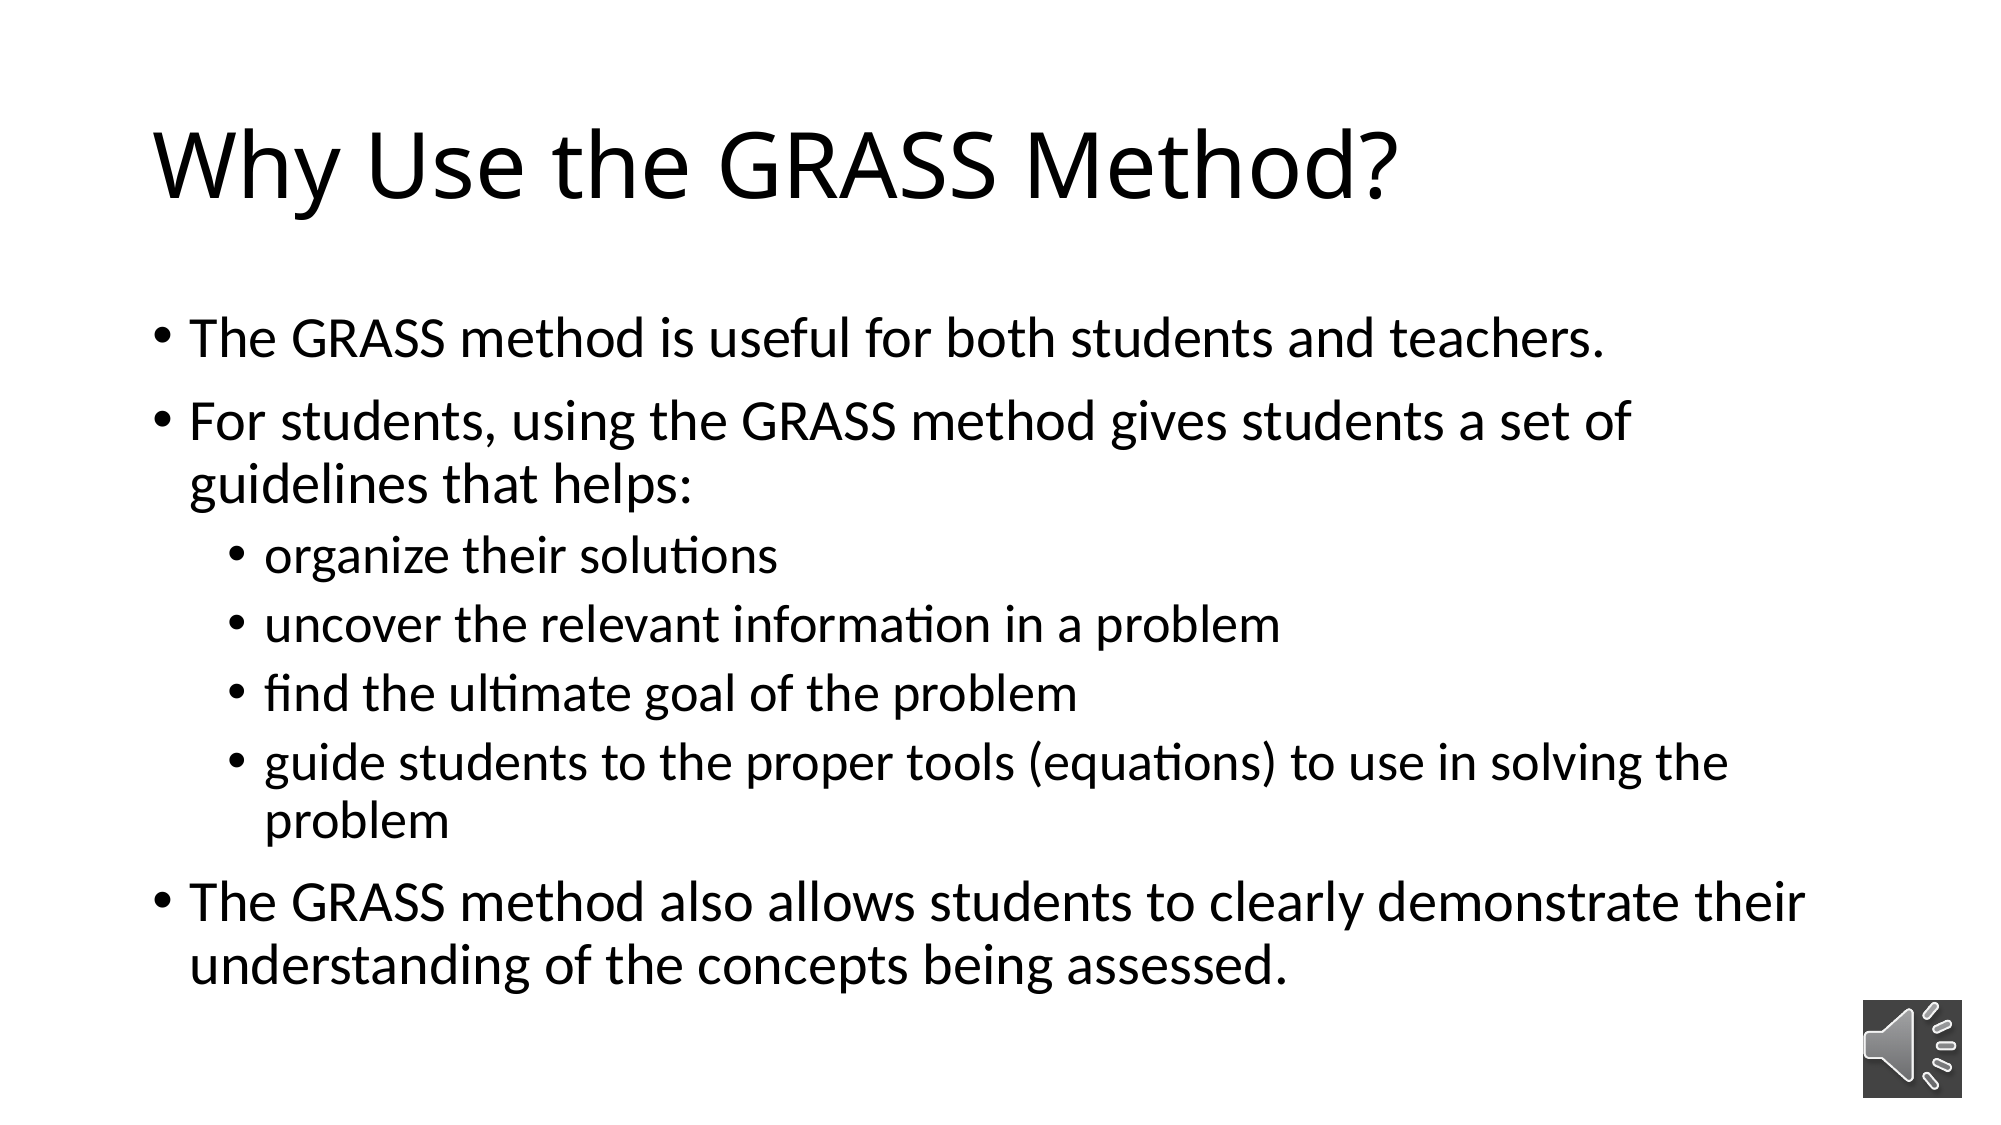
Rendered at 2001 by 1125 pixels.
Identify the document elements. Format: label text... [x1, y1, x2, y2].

title Why Use the GRASS Method? [137, 59, 1863, 278]
list The GRASS method is useful for both students and teachers. For students, using the GRASS method gives students a set of guidelines that helps: organize their solutions uncover the relevant information in a problem find the ultimate goal of the problem guide students to the proper tools (equations) to use in solving the problem The GRASS method also allows students to clearly demonstrate their understanding of the concepts being assessed. [137, 299, 1863, 1014]
picture [1862, 998, 1963, 1099]
